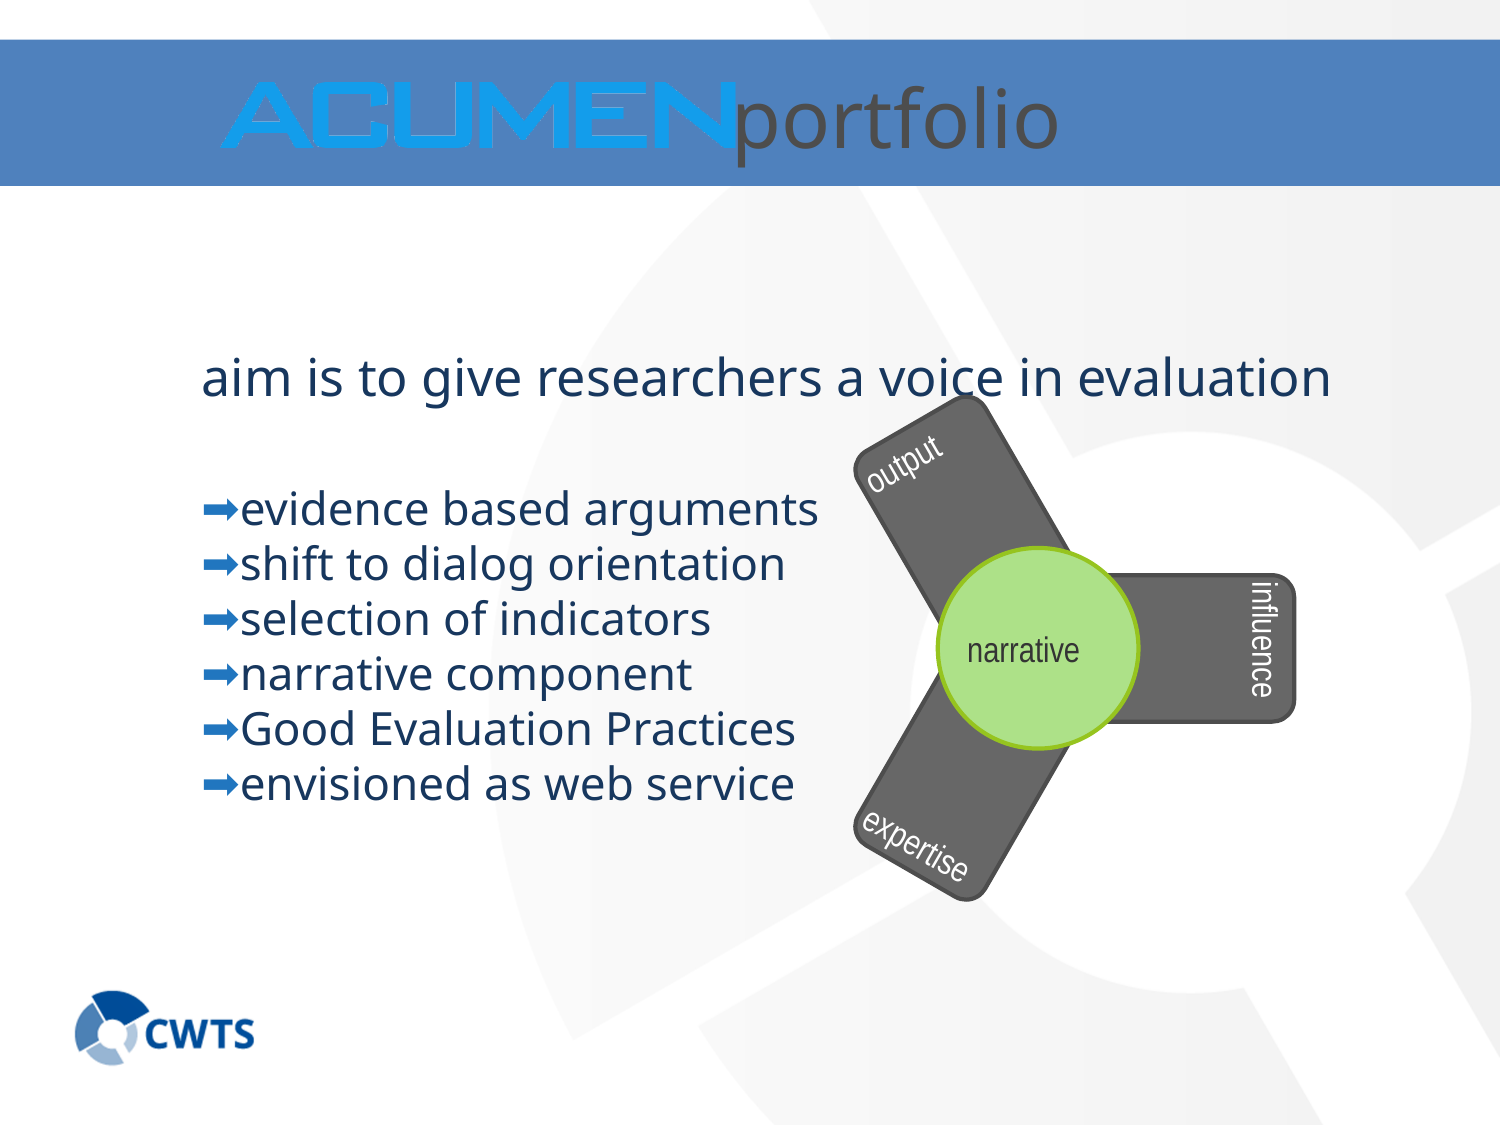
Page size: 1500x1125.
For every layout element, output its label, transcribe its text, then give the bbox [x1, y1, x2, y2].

picture [214, 75, 740, 150]
picture [0, 0, 1500, 39]
text_box [0, 39, 1500, 186]
picture [0, 186, 1500, 1125]
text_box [811, 424, 1331, 872]
text_box aim is to give researchers a voice in evaluation evidence based arguments shift to dialog orientation selection of indicators narrative component Good Evaluation Practices envisioned as web service [201, 295, 1346, 860]
text_box portfolio [731, 66, 1062, 165]
